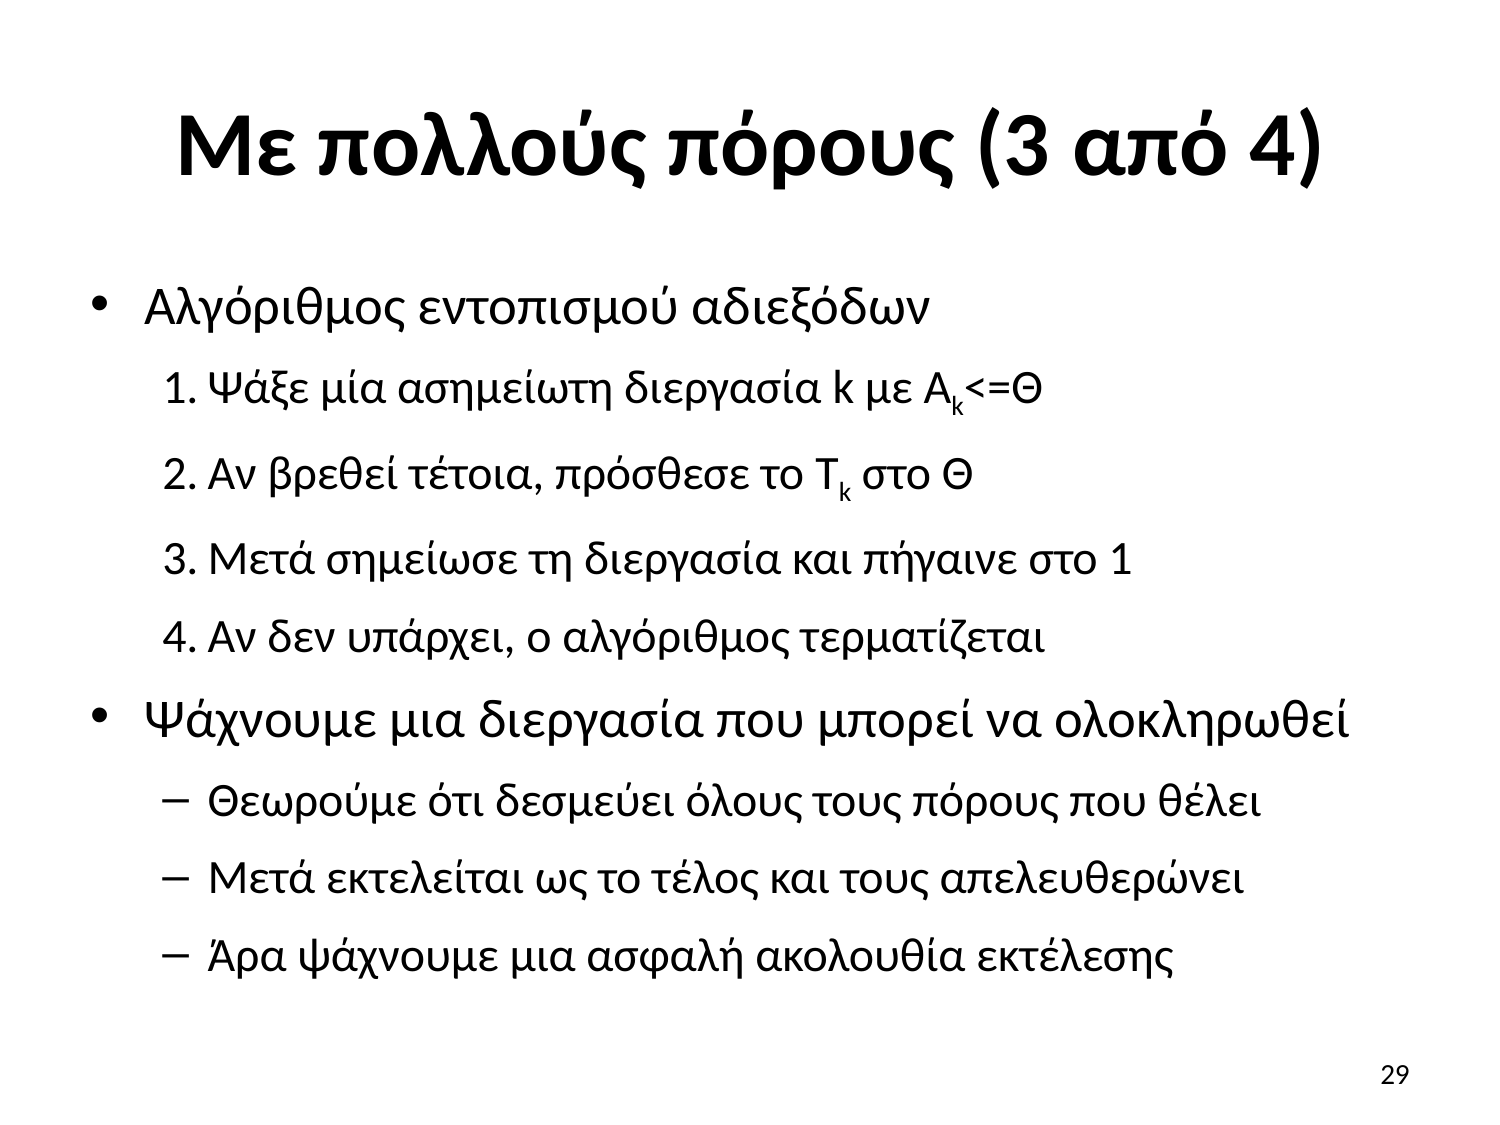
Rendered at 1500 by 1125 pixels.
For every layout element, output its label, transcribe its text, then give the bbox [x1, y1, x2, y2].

list Αλγόριθμος εντοπισμού αδιεξόδων Ψάξε μία ασημείωτη διεργασία k με Ak<=Θ Αν βρεθεί τέτοια, πρόσθεσε το Tk στο Θ Μετά σημείωσε τη διεργασία και πήγαινε στο 1 Αν δεν υπάρχει, ο αλγόριθμος τερματίζεται Ψάχνουμε μια διεργασία που μπορεί να ολοκληρωθεί Θεωρούμε ότι δεσμεύει όλους τους πόρους που θέλει Μετά εκτελείται ως το τέλος και τους απελευθερώνει Άρα ψάχνουμε μια ασφαλή ακολουθία εκτέλεσης [75, 262, 1425, 1005]
slide_number 29 [1074, 1042, 1425, 1103]
title Με πολλούς πόρους (3 από 4) [75, 45, 1425, 233]
